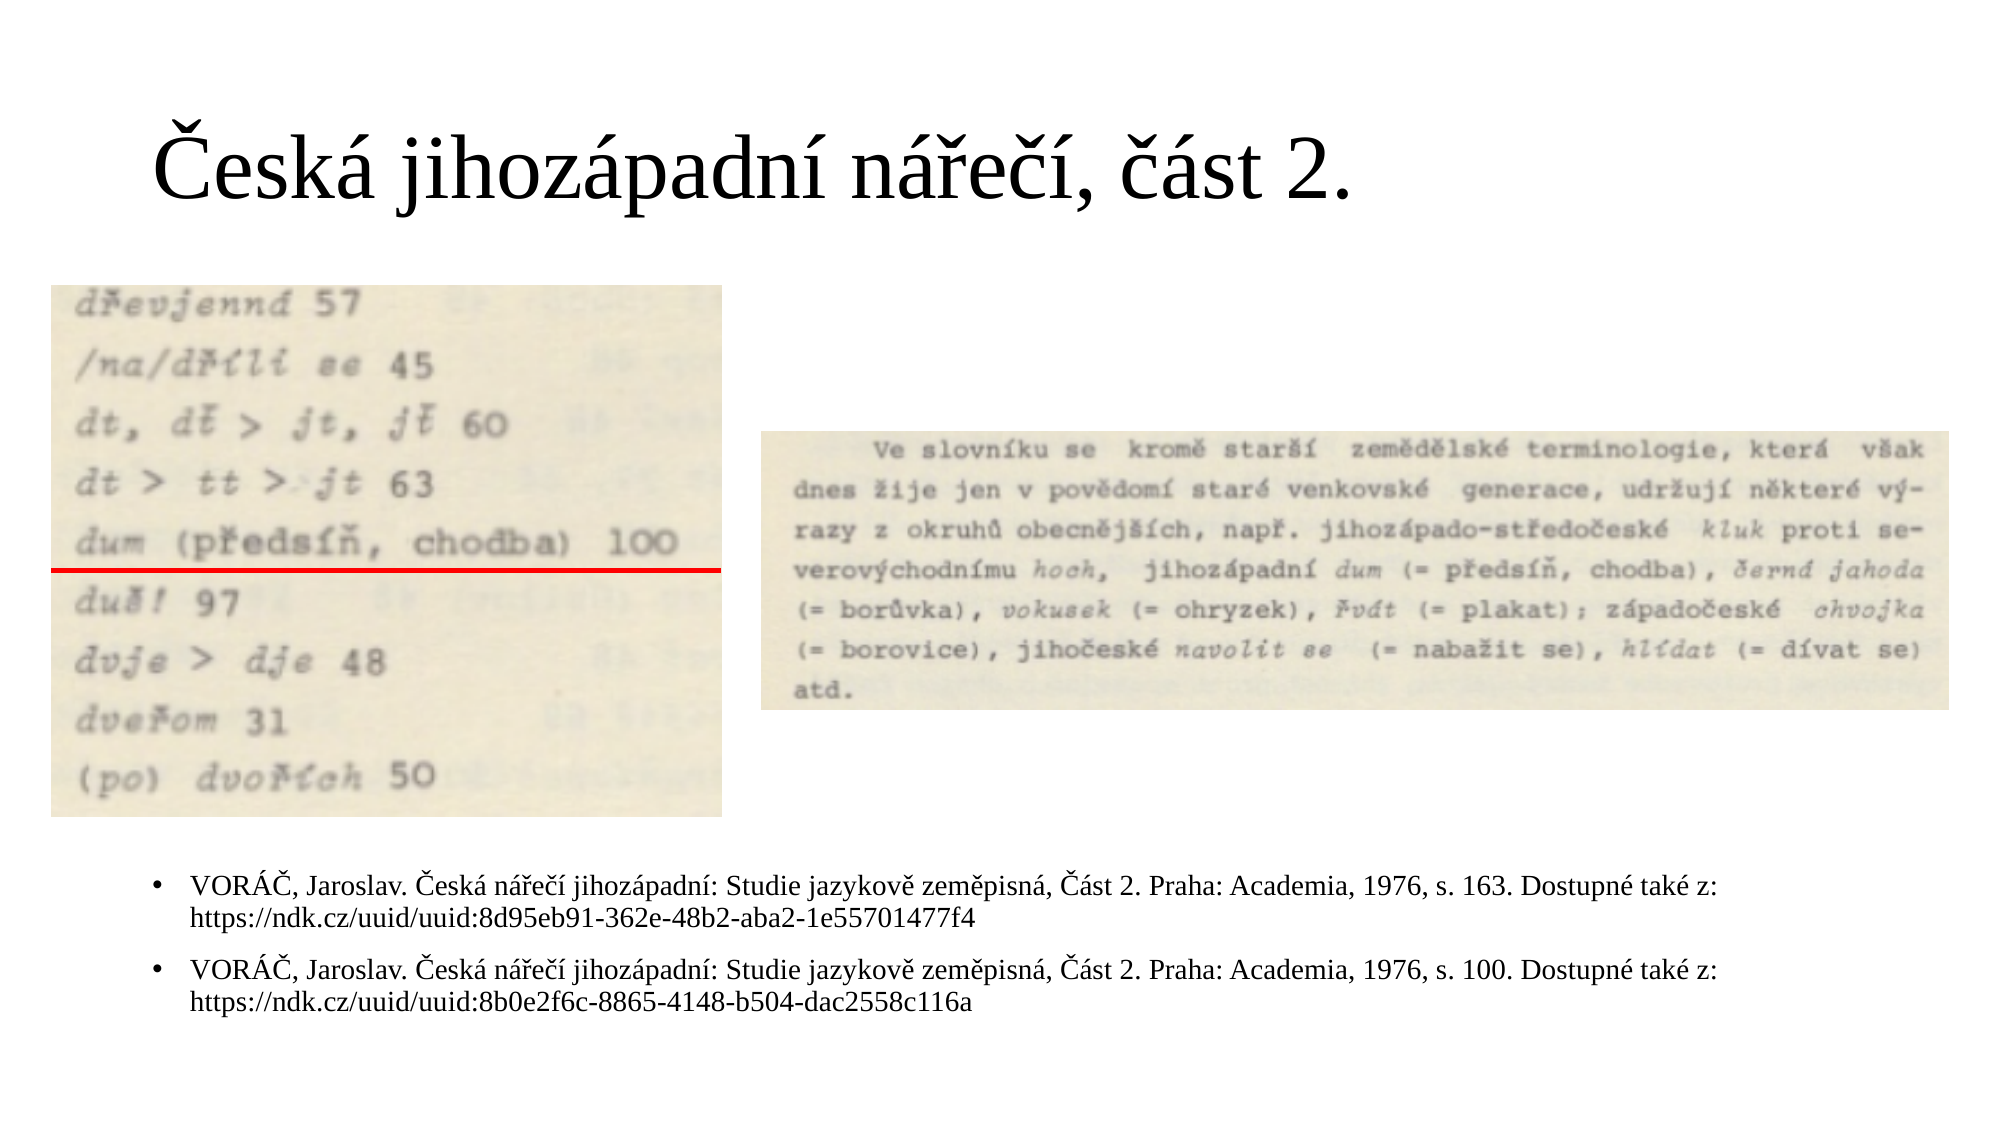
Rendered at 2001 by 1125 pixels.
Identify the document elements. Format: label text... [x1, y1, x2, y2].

title Česká jihozápadní nářečí, část 2. [137, 59, 1863, 278]
picture [761, 431, 1949, 710]
list VORÁČ, Jaroslav. Česká nářečí jihozápadní: Studie jazykově zeměpisná, Část 2. Praha: Academia, 1976, s. 163. Dostupné také z: https://ndk.cz/uuid/uuid:8d95eb91-362e-48b2-aba2-1e55701477f4 VORÁČ, Jaroslav. Česká nářečí jihozápadní: Studie jazykově zeměpisná, Část 2. Praha: Academia, 1976, s. 100. Dostupné také z: https://ndk.cz/uuid/uuid:8b0e2f6c-8865-4148-b504-dac2558c116a [137, 862, 1863, 1074]
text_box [51, 285, 722, 818]
